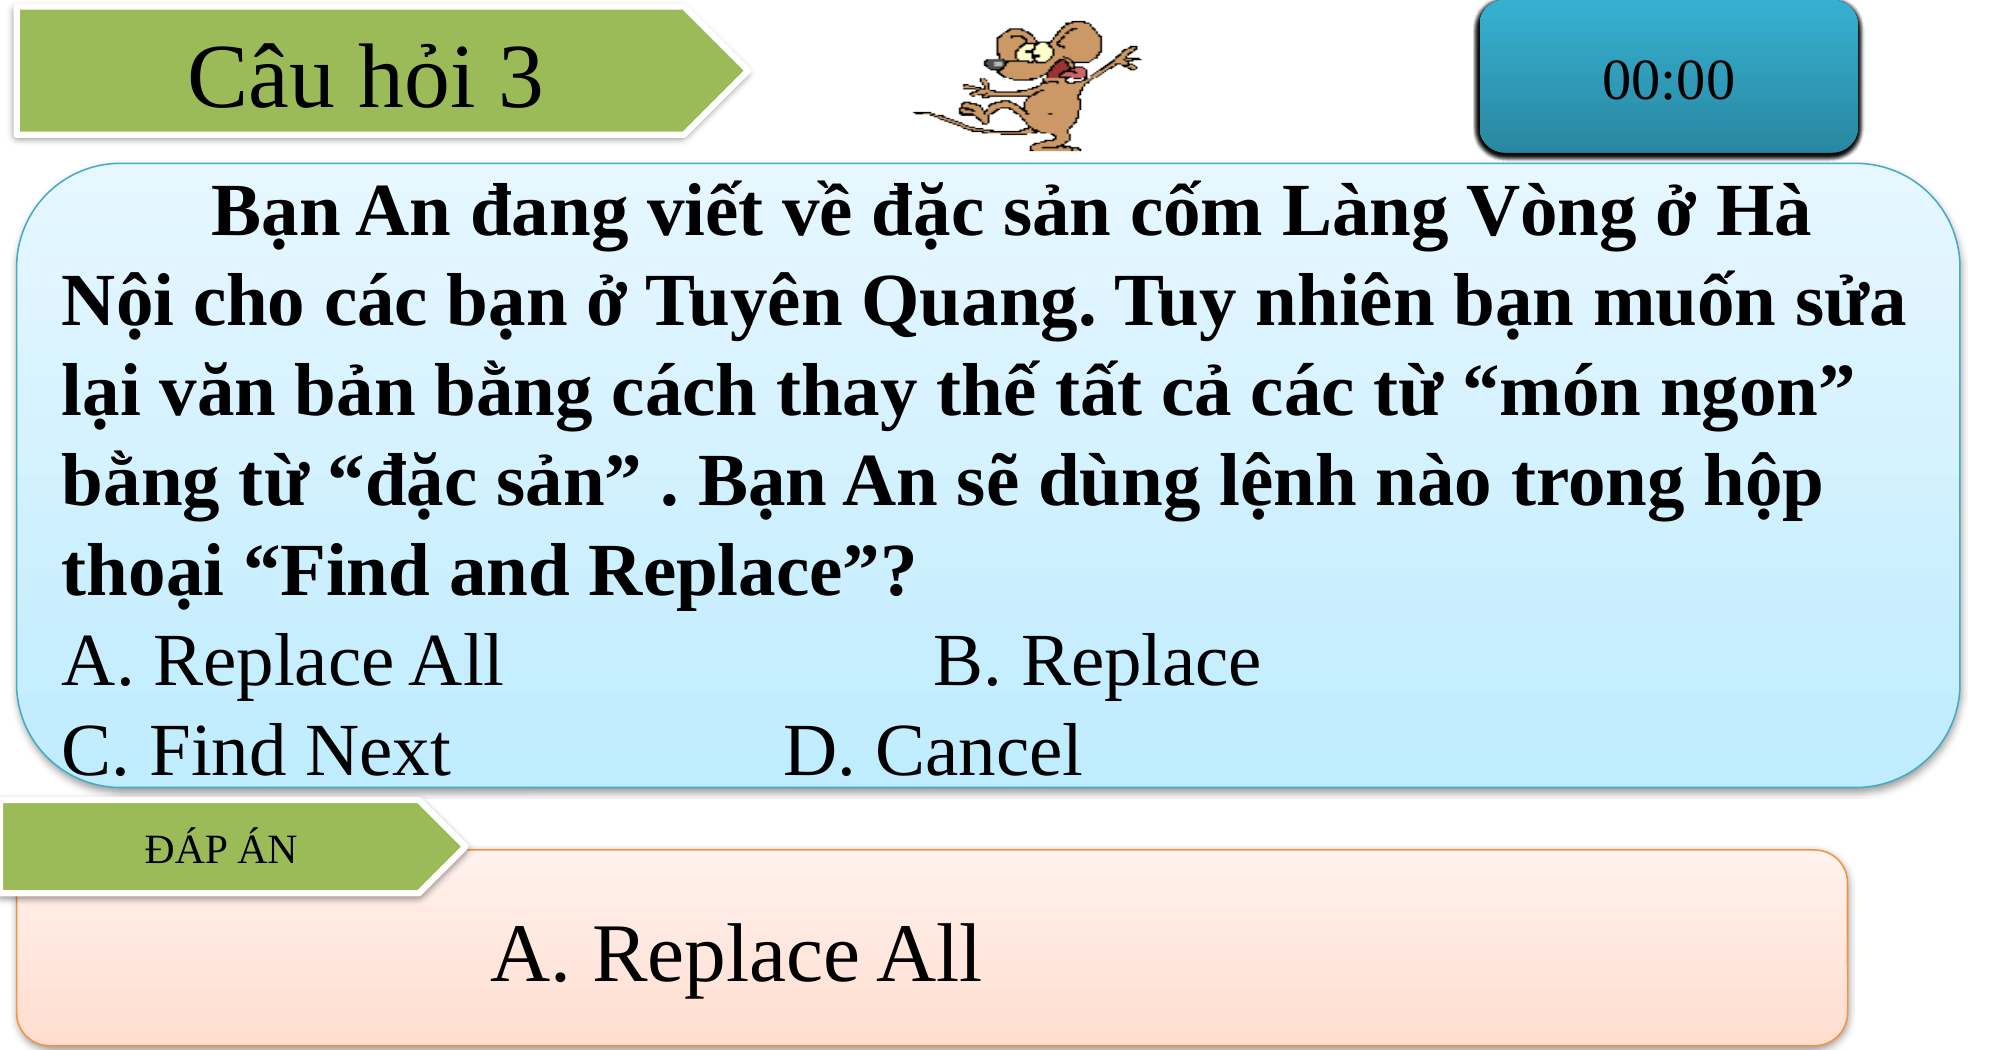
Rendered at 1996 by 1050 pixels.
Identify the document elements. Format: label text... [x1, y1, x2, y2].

text_box 00:00 [1479, 0, 1858, 153]
text_box A. Replace All [15, 849, 1849, 1047]
text_box Câu hỏi 3 [13, 3, 752, 138]
text_box Bạn An đang viết về đặc sản cốm Làng Vòng ở Hà Nội cho các bạn ở Tuyên Quang. Tuy nhiên bạn muốn sửa lại văn bản bằng cách thay thế tất cả các từ “món ngon” bằng từ “đặc sản” . Bạn An sẽ dùng lệnh nào trong hộp thoại “Find and Replace”? A. Replace All B. Replace C. Find Next D. Cancel [15, 162, 1961, 789]
picture [905, 0, 1156, 153]
text_box ĐÁP ÁN [0, 796, 469, 897]
